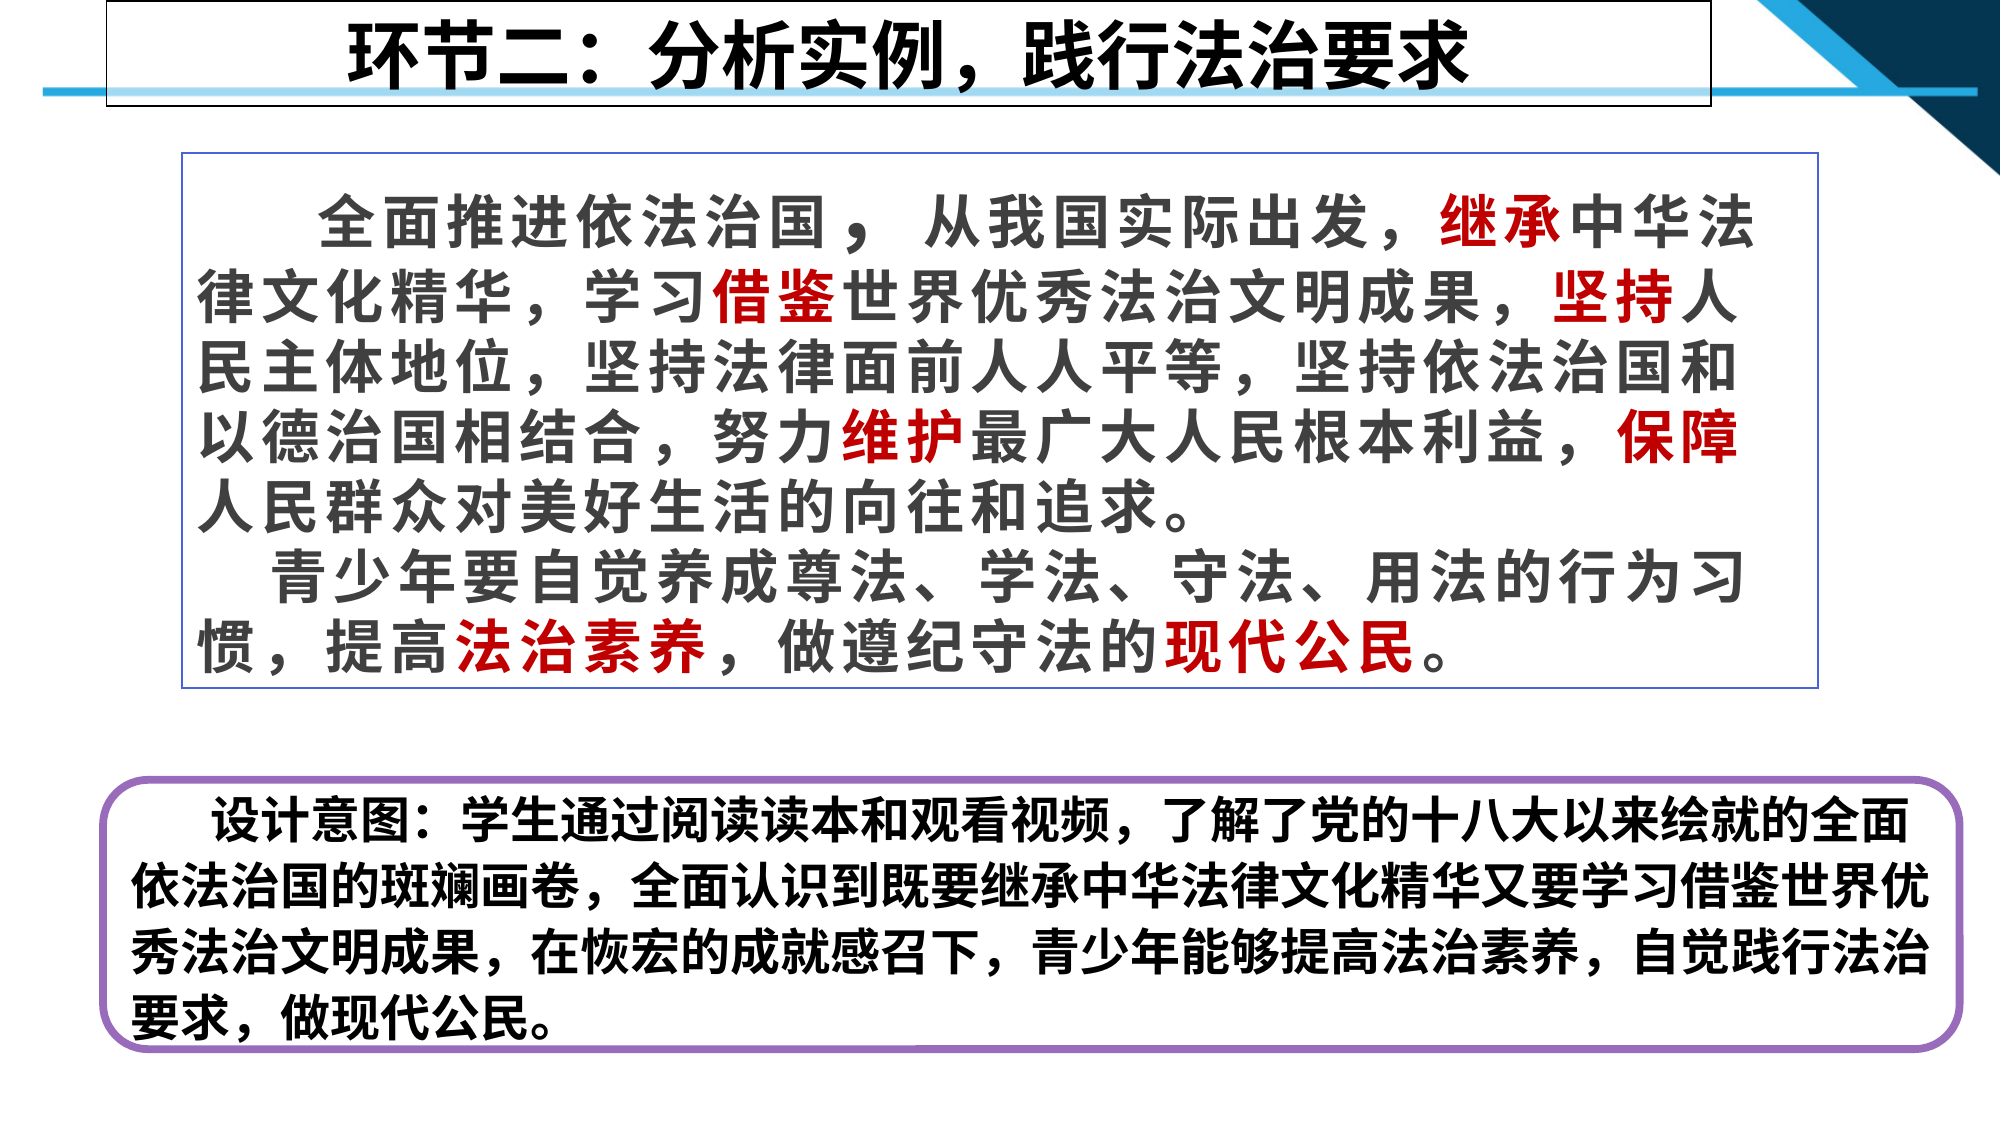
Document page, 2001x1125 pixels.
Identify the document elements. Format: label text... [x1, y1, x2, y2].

text_box 全面推进依法治国，从我国实际出发，继承中华法律文化精华，学习借鉴世界优秀法治文明成果，坚持人民主体地位，坚持法律面前人人平等，坚持依法治国和以德治国相结合，努力维护最广大人民根本利益，保障人民群众对美好生活的向往和追求。 青少年要自觉养成尊法、学法、守法、用法的行为习惯，提高法治素养，做遵纪守法的现代公民。 [181, 152, 1819, 689]
text_box 设计意图：学生通过阅读读本和观看视频，了解了党的十八大以来绘就的全面依法治国的斑斓画卷，全面认识到既要继承中华法律文化精华又要学习借鉴世界优秀法治文明成果，在恢宏的成就感召下，青少年能够提高法治素养，自觉践行法治要求，做现代公民。 [102, 778, 1961, 1051]
picture [0, 0, 2000, 1125]
text_box 环节二：分析实例，践行法治要求 [106, 1, 1711, 106]
